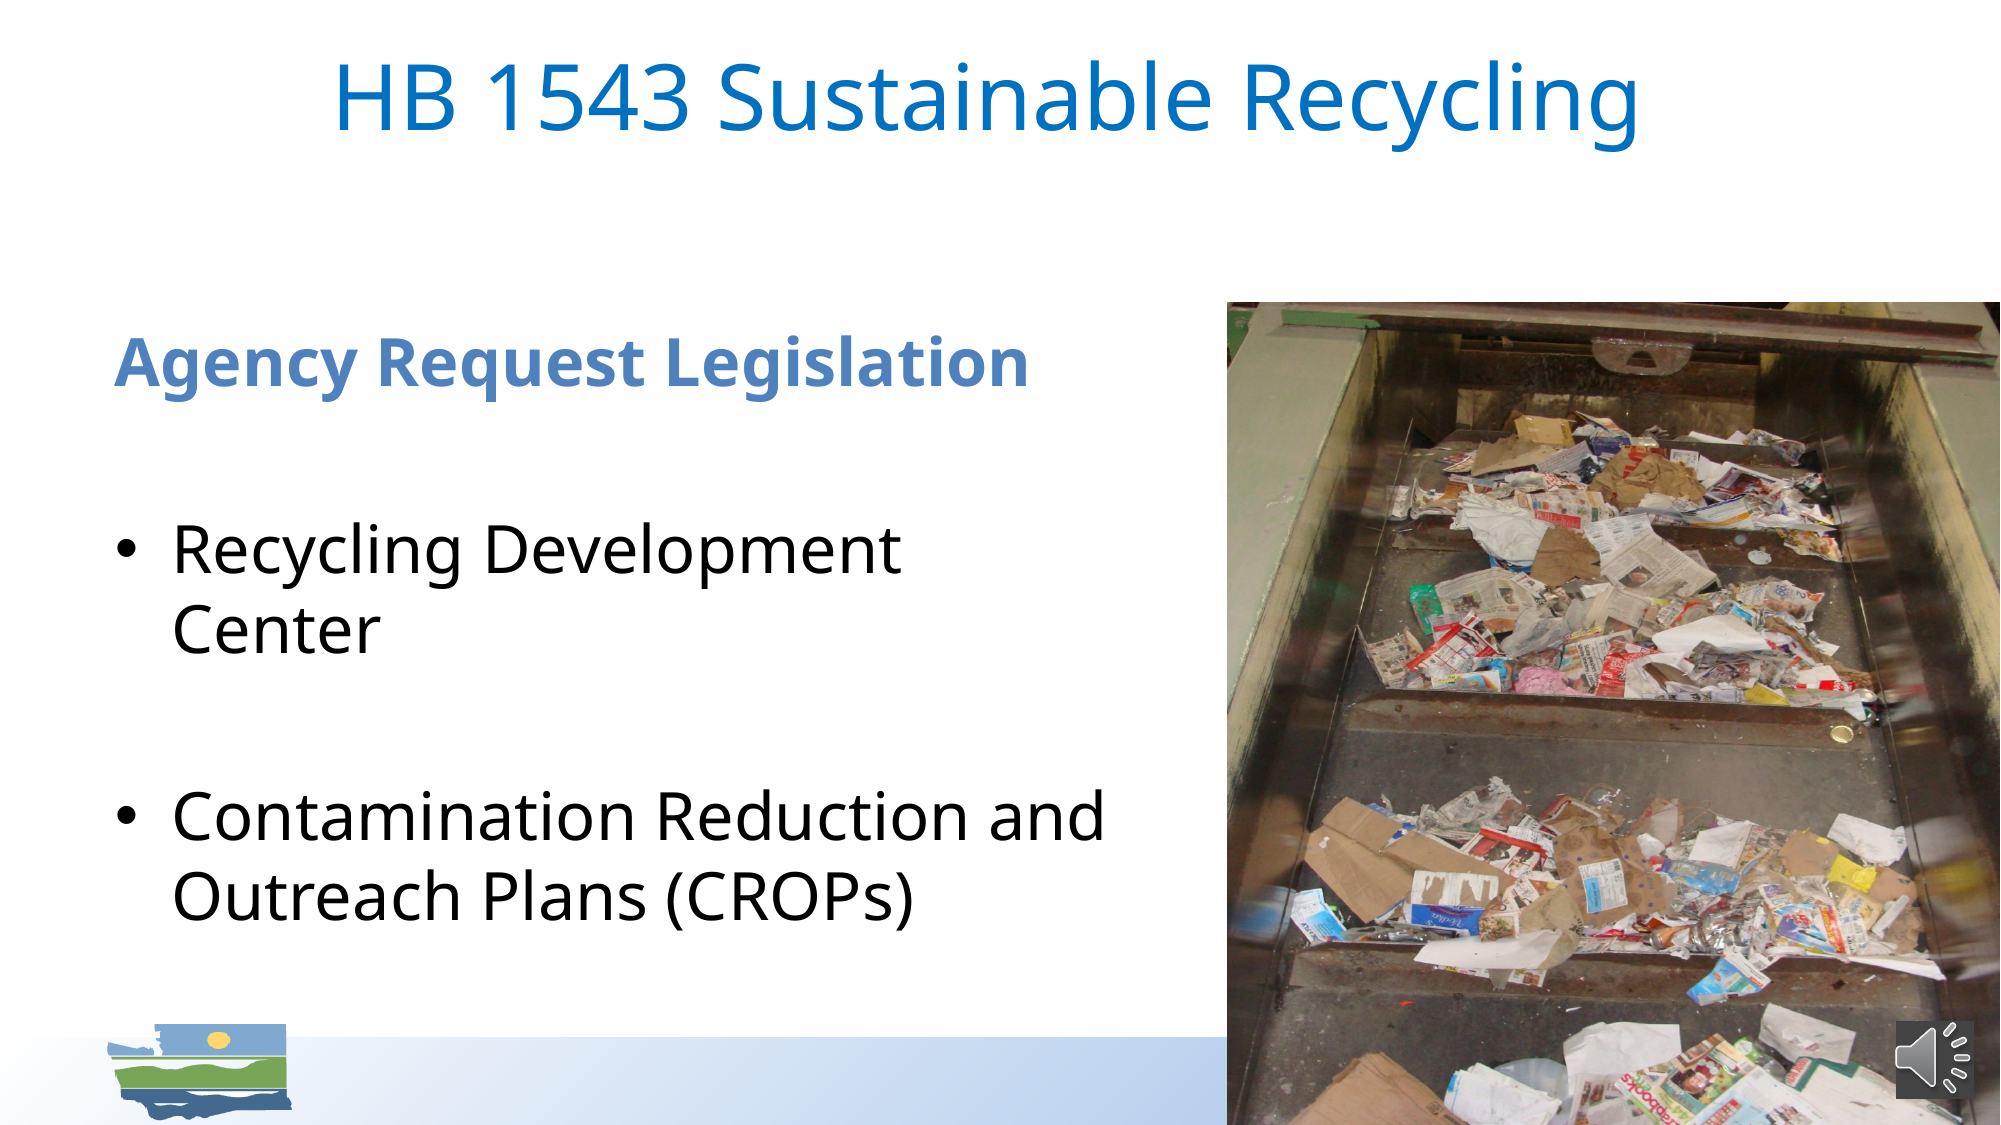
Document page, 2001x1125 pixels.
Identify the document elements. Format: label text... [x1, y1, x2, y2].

picture [1227, 302, 2000, 1125]
list Agency Request Legislation Recycling Development Center Contamination Reduction and Outreach Plans (CROPs) [99, 271, 1145, 1005]
picture [99, 1014, 300, 1125]
title HB 1543 Sustainable Recycling [99, 0, 1900, 188]
